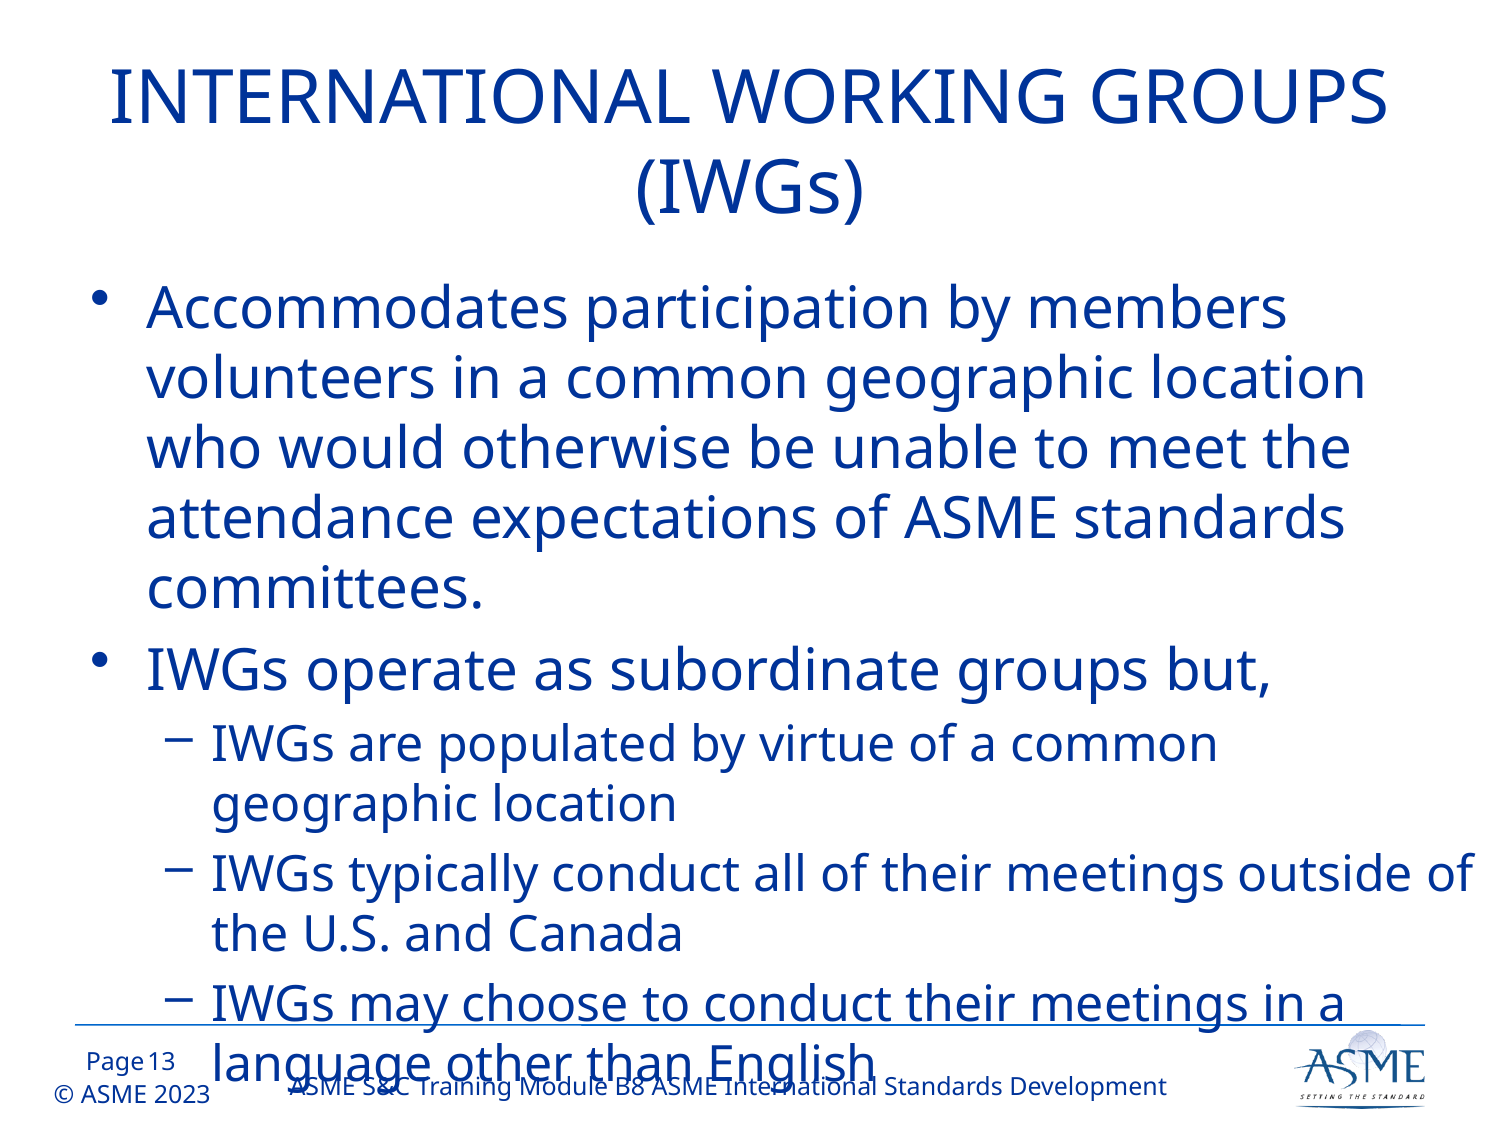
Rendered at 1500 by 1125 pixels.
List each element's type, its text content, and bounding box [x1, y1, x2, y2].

slide_number 12 [132, 1037, 204, 1073]
picture [1294, 1030, 1425, 1109]
list Accommodates participation by members volunteers in a common geographic location who would otherwise be unable to meet the attendance expectations of ASME standards committees. IWGs operate as subordinate groups but, IWGs are populated by virtue of a common geographic location IWGs typically conduct all of their meetings outside of the U.S. and Canada IWGs may choose to conduct their meetings in a language other than English [75, 262, 1500, 1005]
title INTERNATIONAL WORKING GROUPS (IWGs) [75, 45, 1425, 233]
footer ASME S&C Training Module B8 ASME International Standards Development [229, 1062, 1230, 1103]
